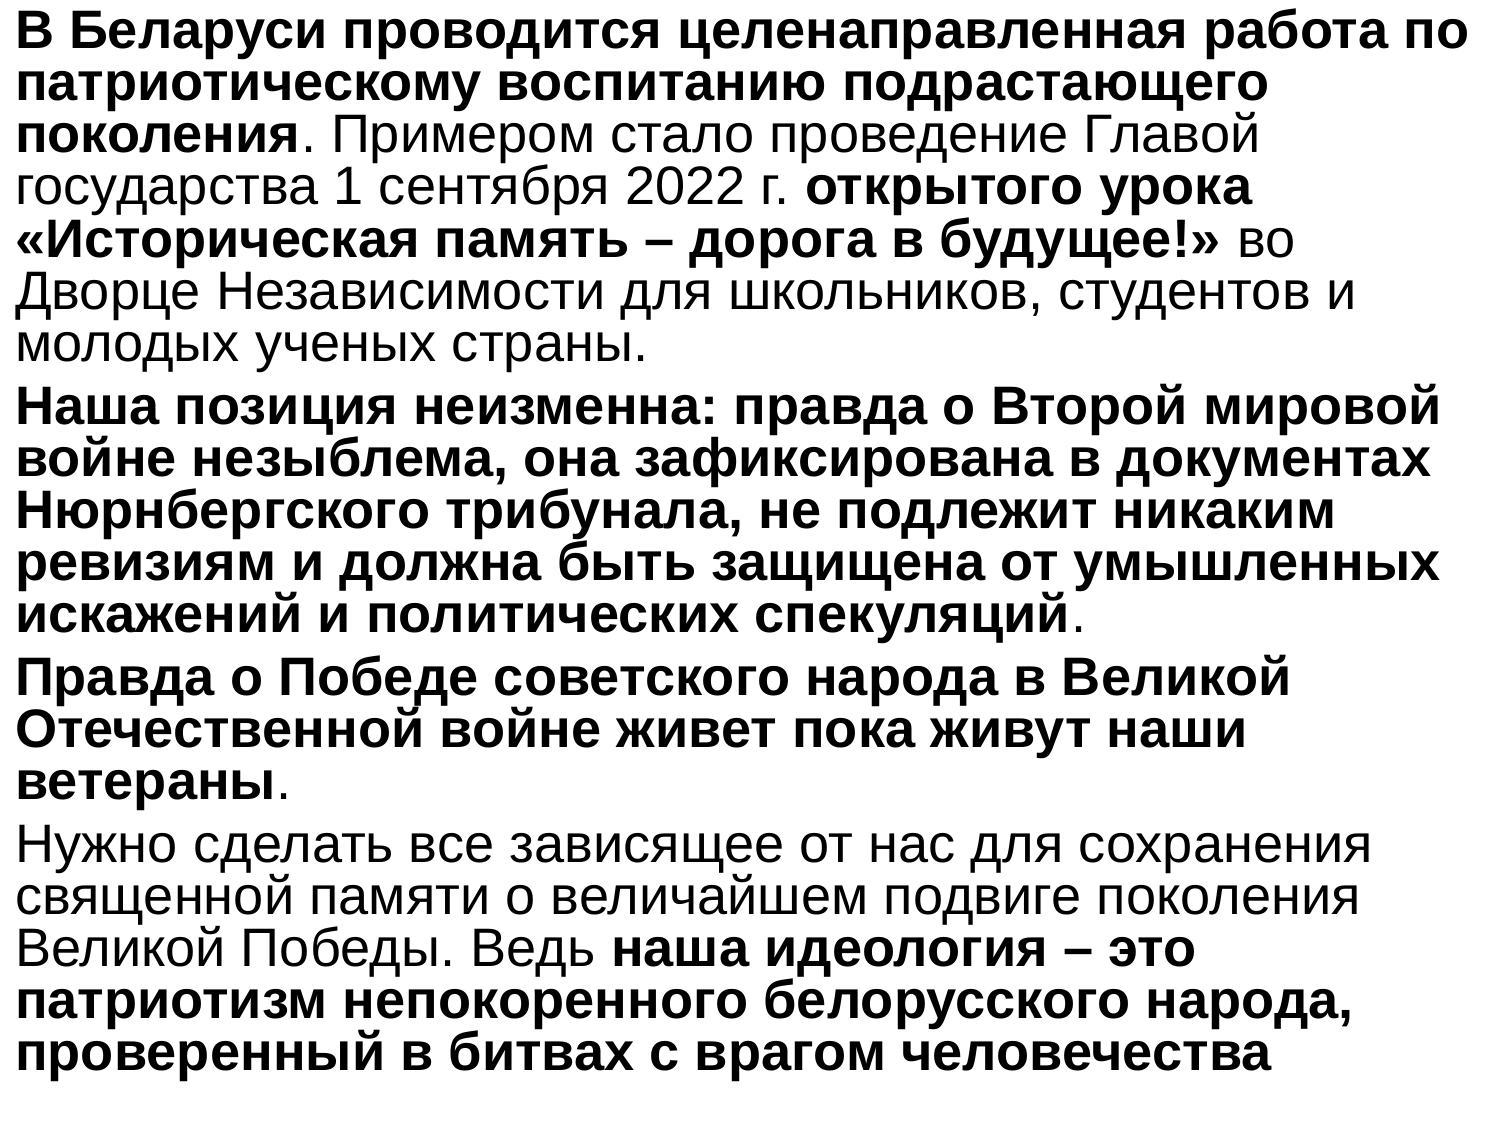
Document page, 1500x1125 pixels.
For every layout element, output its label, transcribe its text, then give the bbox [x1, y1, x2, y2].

list В Беларуси проводится целенаправленная работа по патриотическому воспитанию подрастающего поколения. Примером стало проведение Главой государства 1 сентября 2022 г. открытого урока «Историческая память – дорога в будущее!» во Дворце Независимости для школьников, студентов и молодых ученых страны. Наша позиция неизменна: правда о Второй мировой войне незыблема, она зафиксирована в документах Нюрнбергского трибунала, не подлежит никаким ревизиям и должна быть защищена от умышленных искажений и политических спекуляций. Правда о Победе советского народа в Великой Отечественной войне живет пока живут наши ветераны. Нужно сделать все зависящее от нас для сохранения священной памяти о величайшем подвиге поколения Великой Победы. Ведь наша идеология – это патриотизм непокоренного белорусского народа, проверенный в битвах с врагом человечества [0, 0, 1500, 1125]
